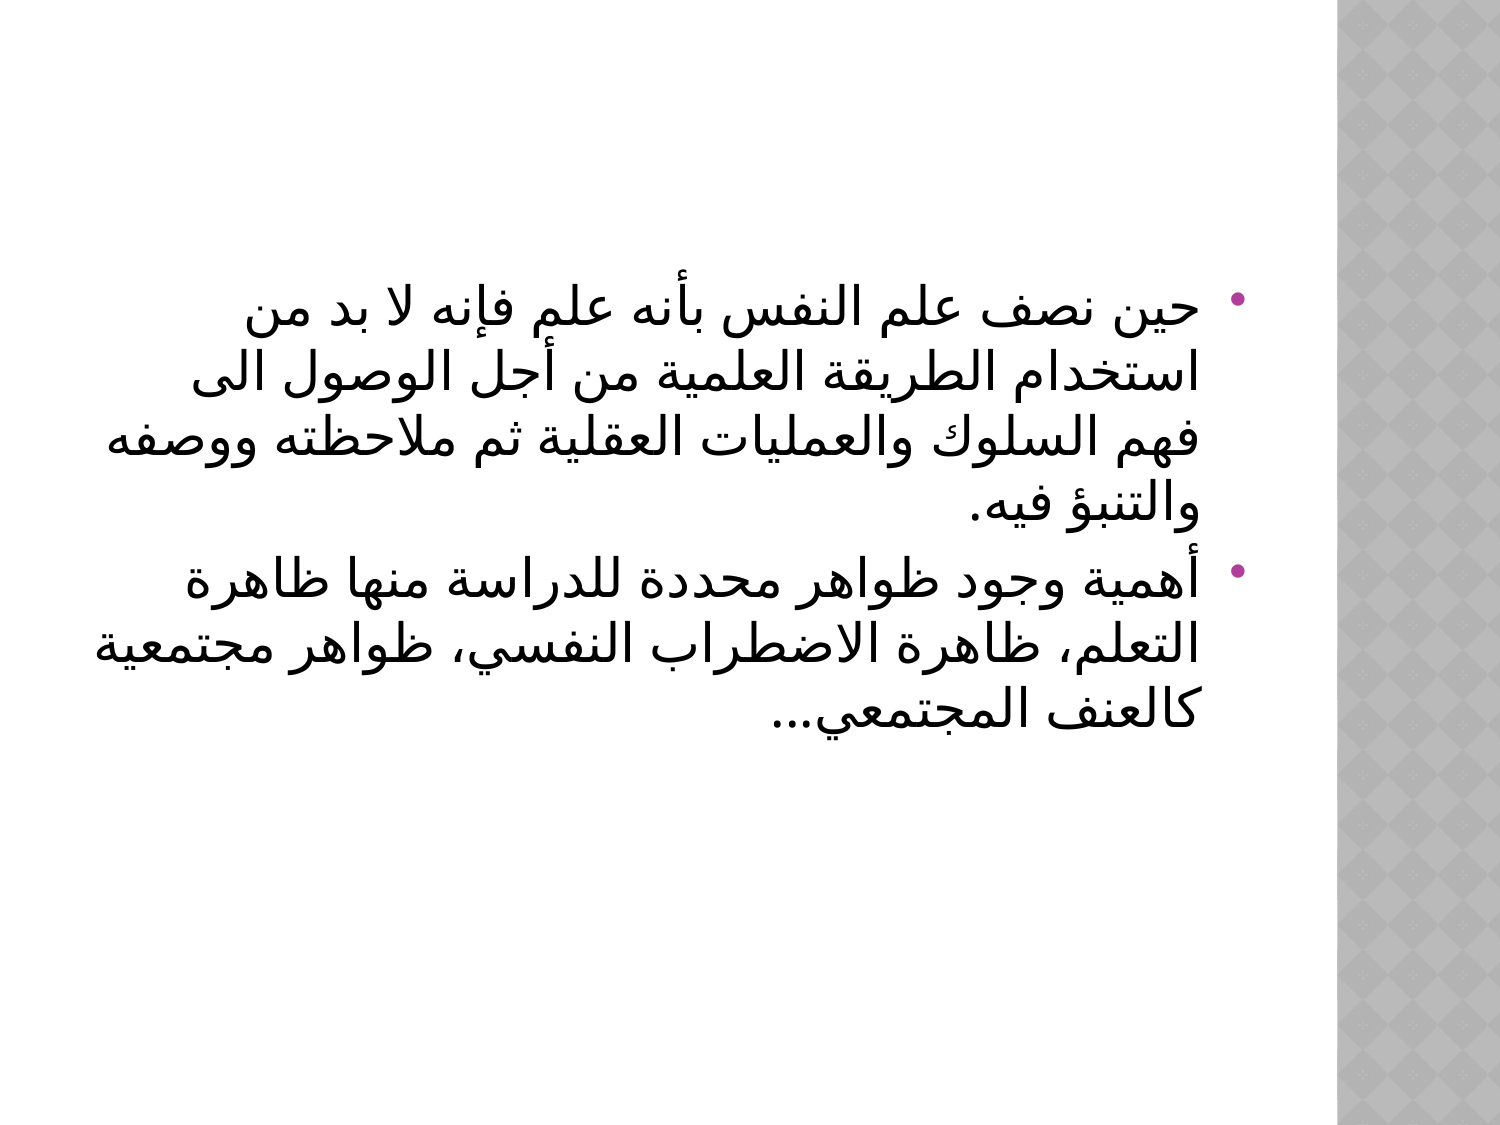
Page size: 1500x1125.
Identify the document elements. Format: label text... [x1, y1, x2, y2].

list حين نصف علم النفس بأنه علم فإنه لا بد من استخدام الطريقة العلمية من أجل الوصول الى فهم السلوك والعمليات العقلية ثم ملاحظته ووصفه والتنبؤ فيه. أهمية وجود ظواهر محددة للدراسة منها ظاهرة التعلم، ظاهرة الاضطراب النفسي، ظواهر مجتمعية كالعنف المجتمعي... [75, 264, 1263, 1059]
